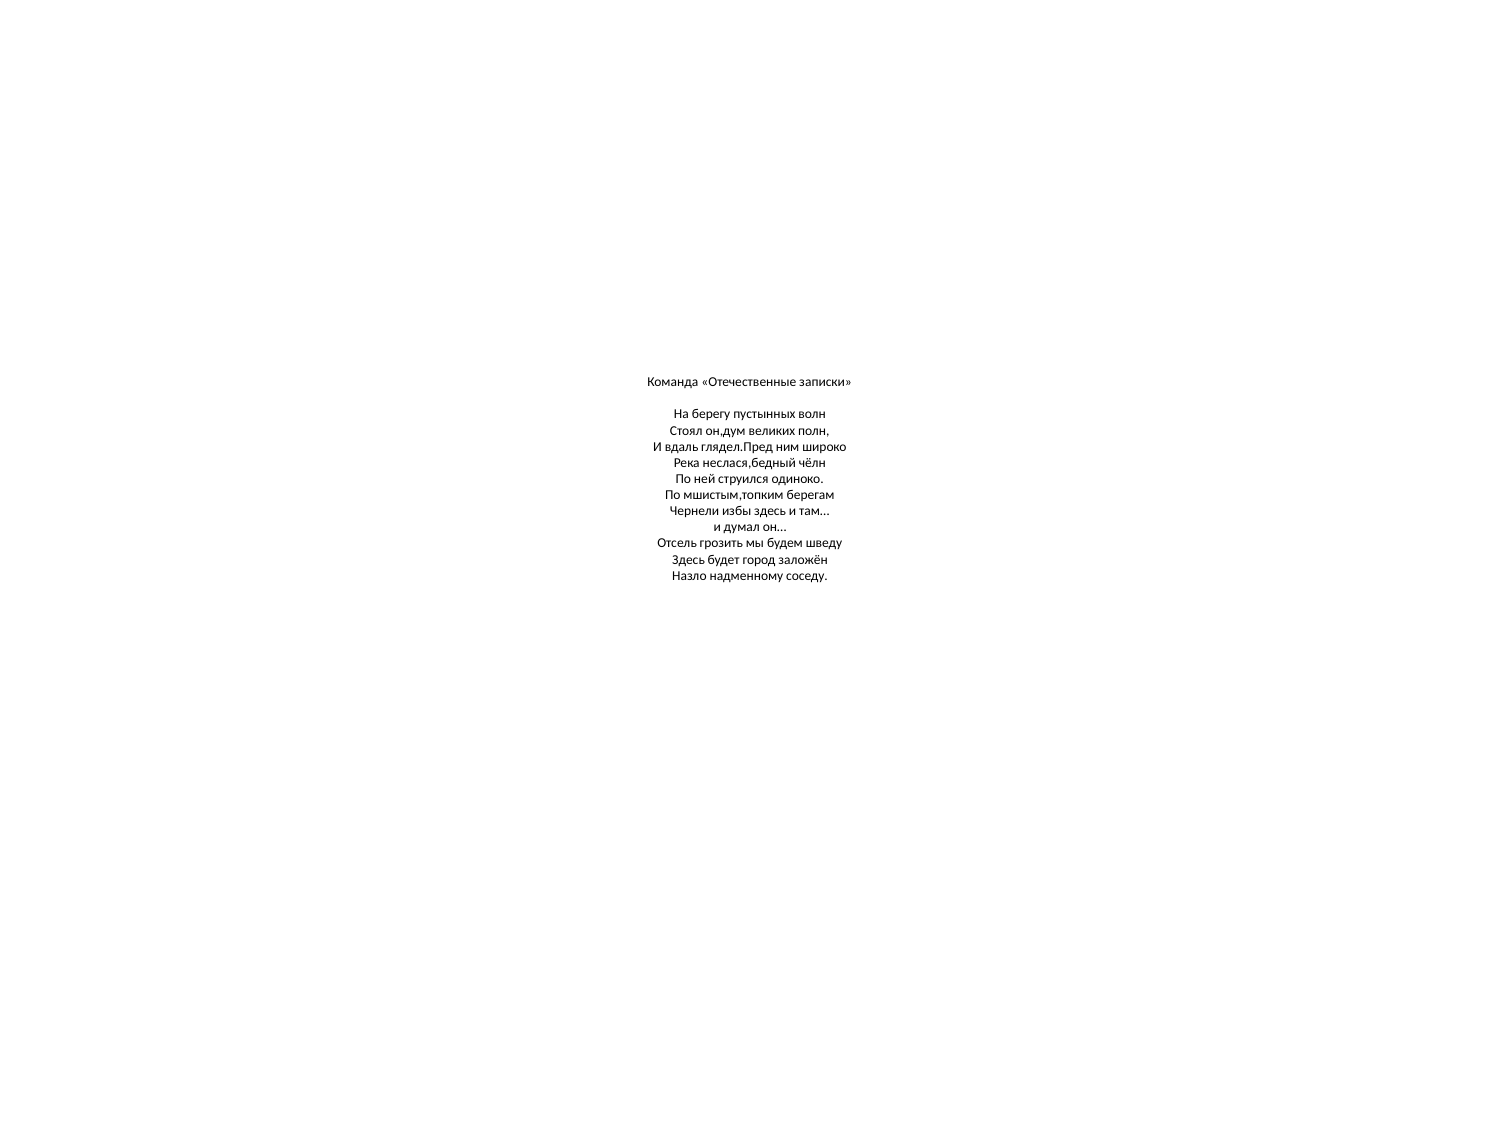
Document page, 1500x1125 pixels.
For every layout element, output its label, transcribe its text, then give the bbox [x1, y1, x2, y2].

title Команда «Отечественные записки» На берегу пустынных волн Стоял он,дум великих полн, И вдаль глядел.Пред ним широко Река неслася,бедный чёлн По ней струился одиноко. По мшистым,топким берегам Чернели избы здесь и там… и думал он… Отсель грозить мы будем шведу Здесь будет город заложён Назло надменному соседу. [112, 349, 1388, 591]
